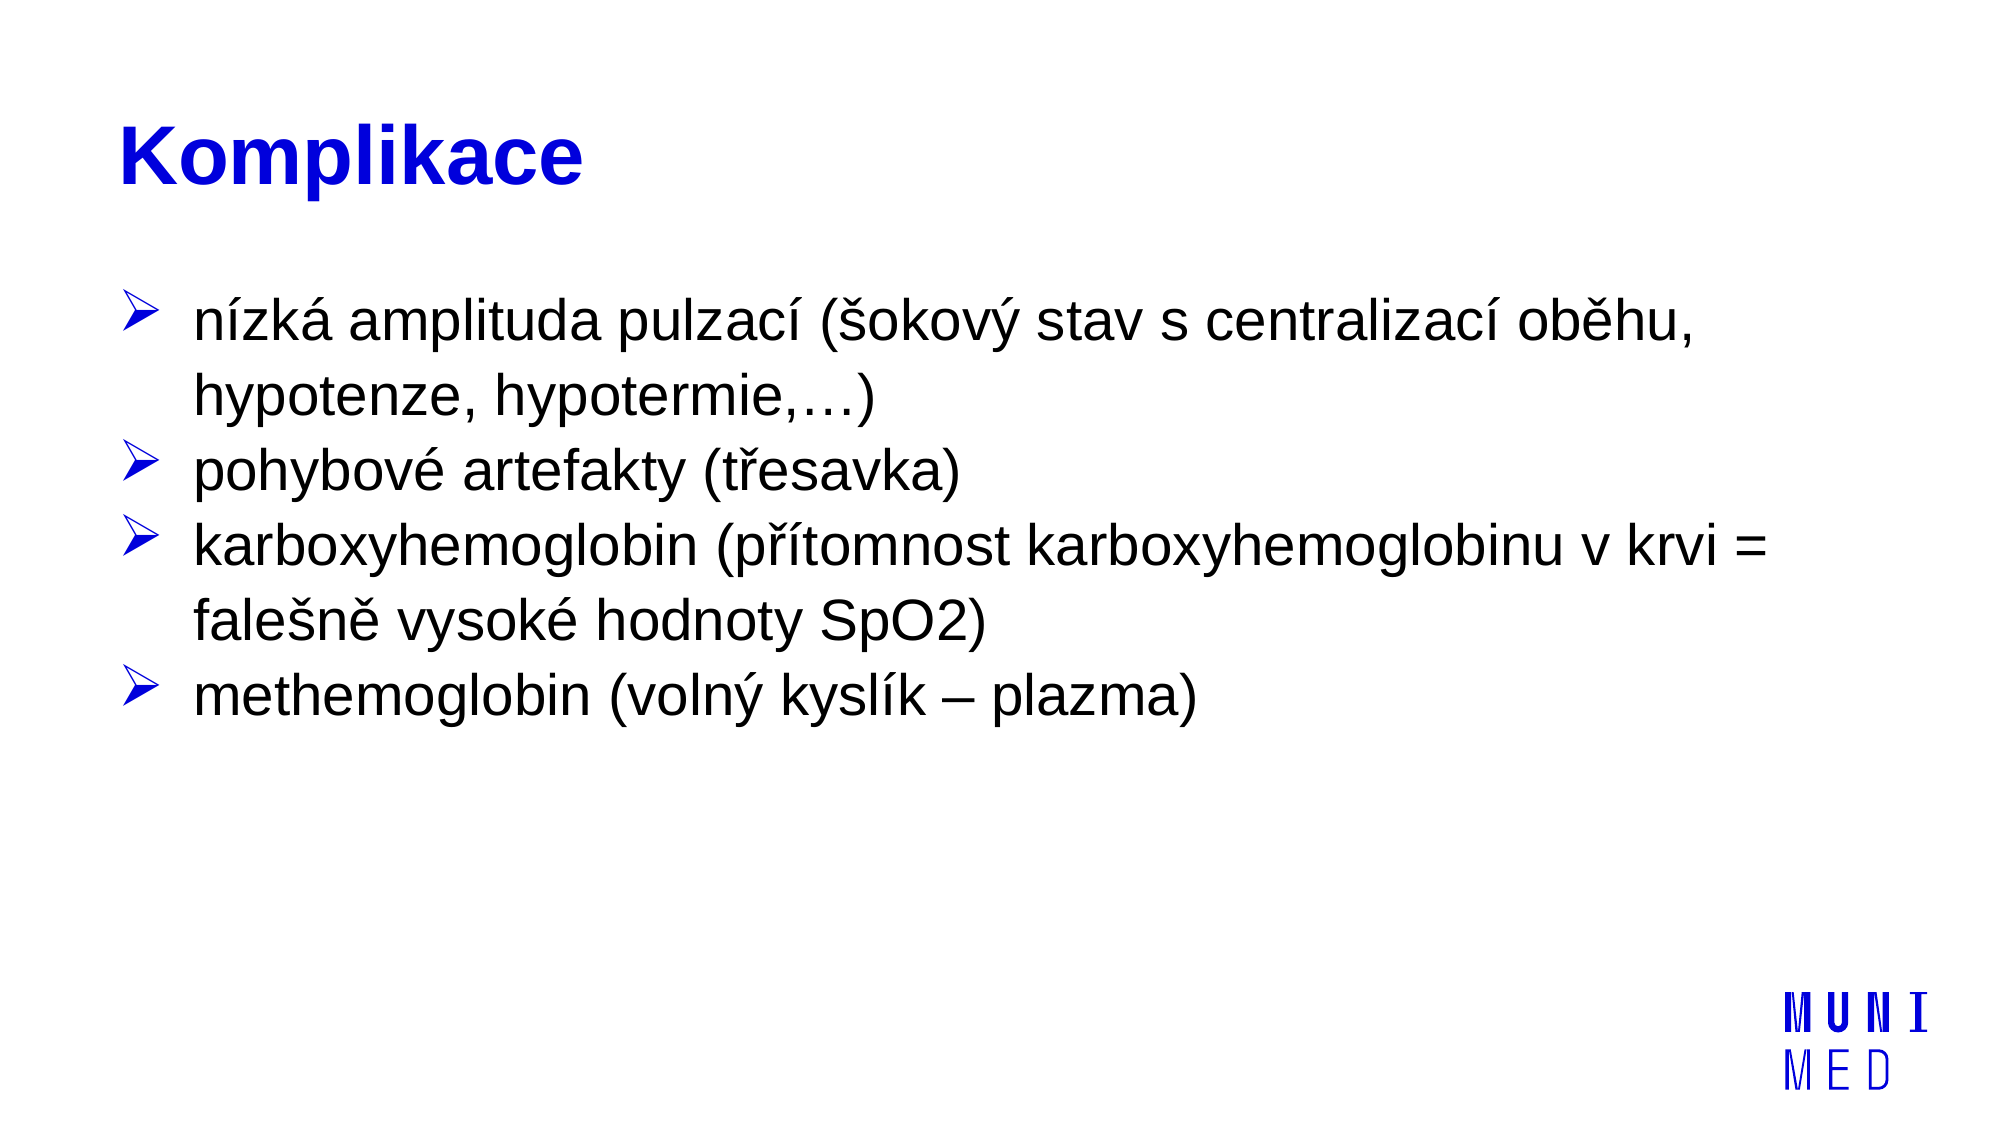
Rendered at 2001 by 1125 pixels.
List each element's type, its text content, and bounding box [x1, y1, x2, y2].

list nízká amplituda pulzací (šokový stav s centralizací oběhu, hypotenze, hypotermie,…) pohybové artefakty (třesavka) karboxyhemoglobin (přítomnost karboxyhemoglobinu v krvi = falešně vysoké hodnoty SpO2) methemoglobin (volný kyslík – plazma) [118, 277, 1883, 957]
title Komplikace [118, 118, 1883, 193]
